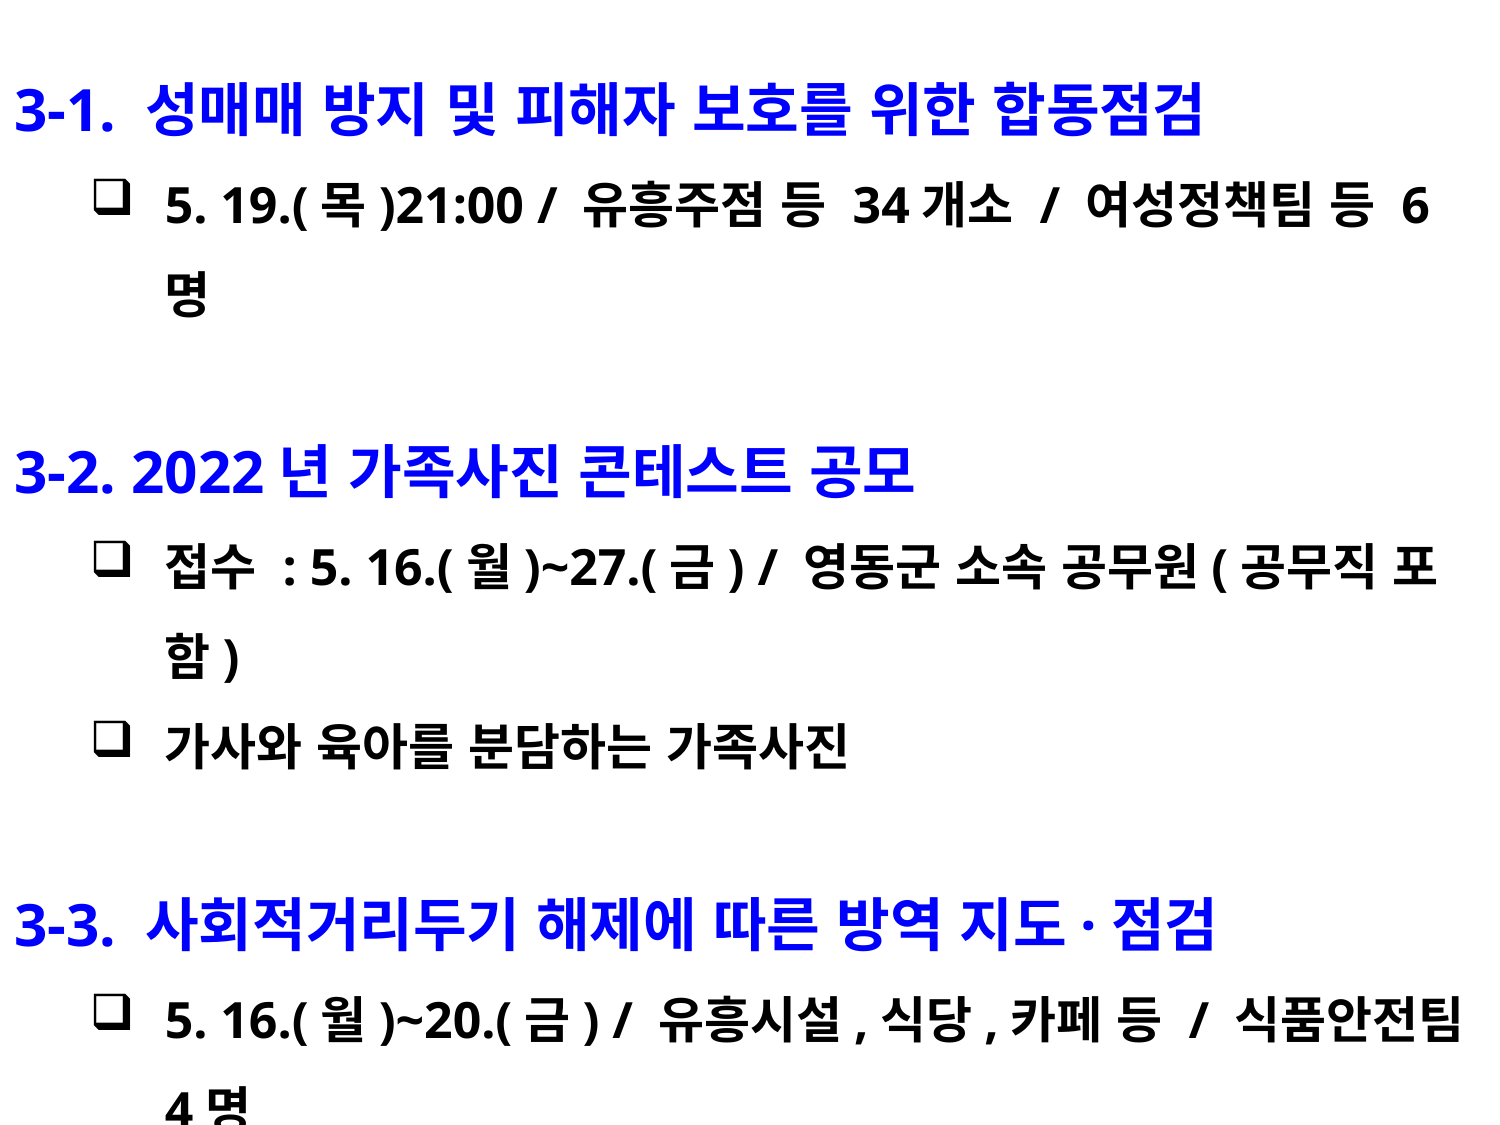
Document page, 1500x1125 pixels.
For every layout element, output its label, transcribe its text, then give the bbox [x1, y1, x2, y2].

text_box 3-1. 성매매 방지 및 피해자 보호를 위한 합동점검 5. 19.(목)21:00 / 유흥주점 등 34개소 / 여성정책팀 등 6명 [0, 30, 1500, 331]
text_box 3-2. 2022년 가족사진 콘테스트 공모 접수 : 5. 16.(월)~27.(금) / 영동군 소속 공무원(공무직 포함) 가사와 육아를 분담하는 가족사진 [0, 393, 1500, 783]
text_box 3-3. 사회적거리두기 해제에 따른 방역 지도·점검 5. 16.(월)~20.(금) / 유흥시설,식당,카페 등 / 식품안전팀 4명 [0, 846, 1500, 1125]
